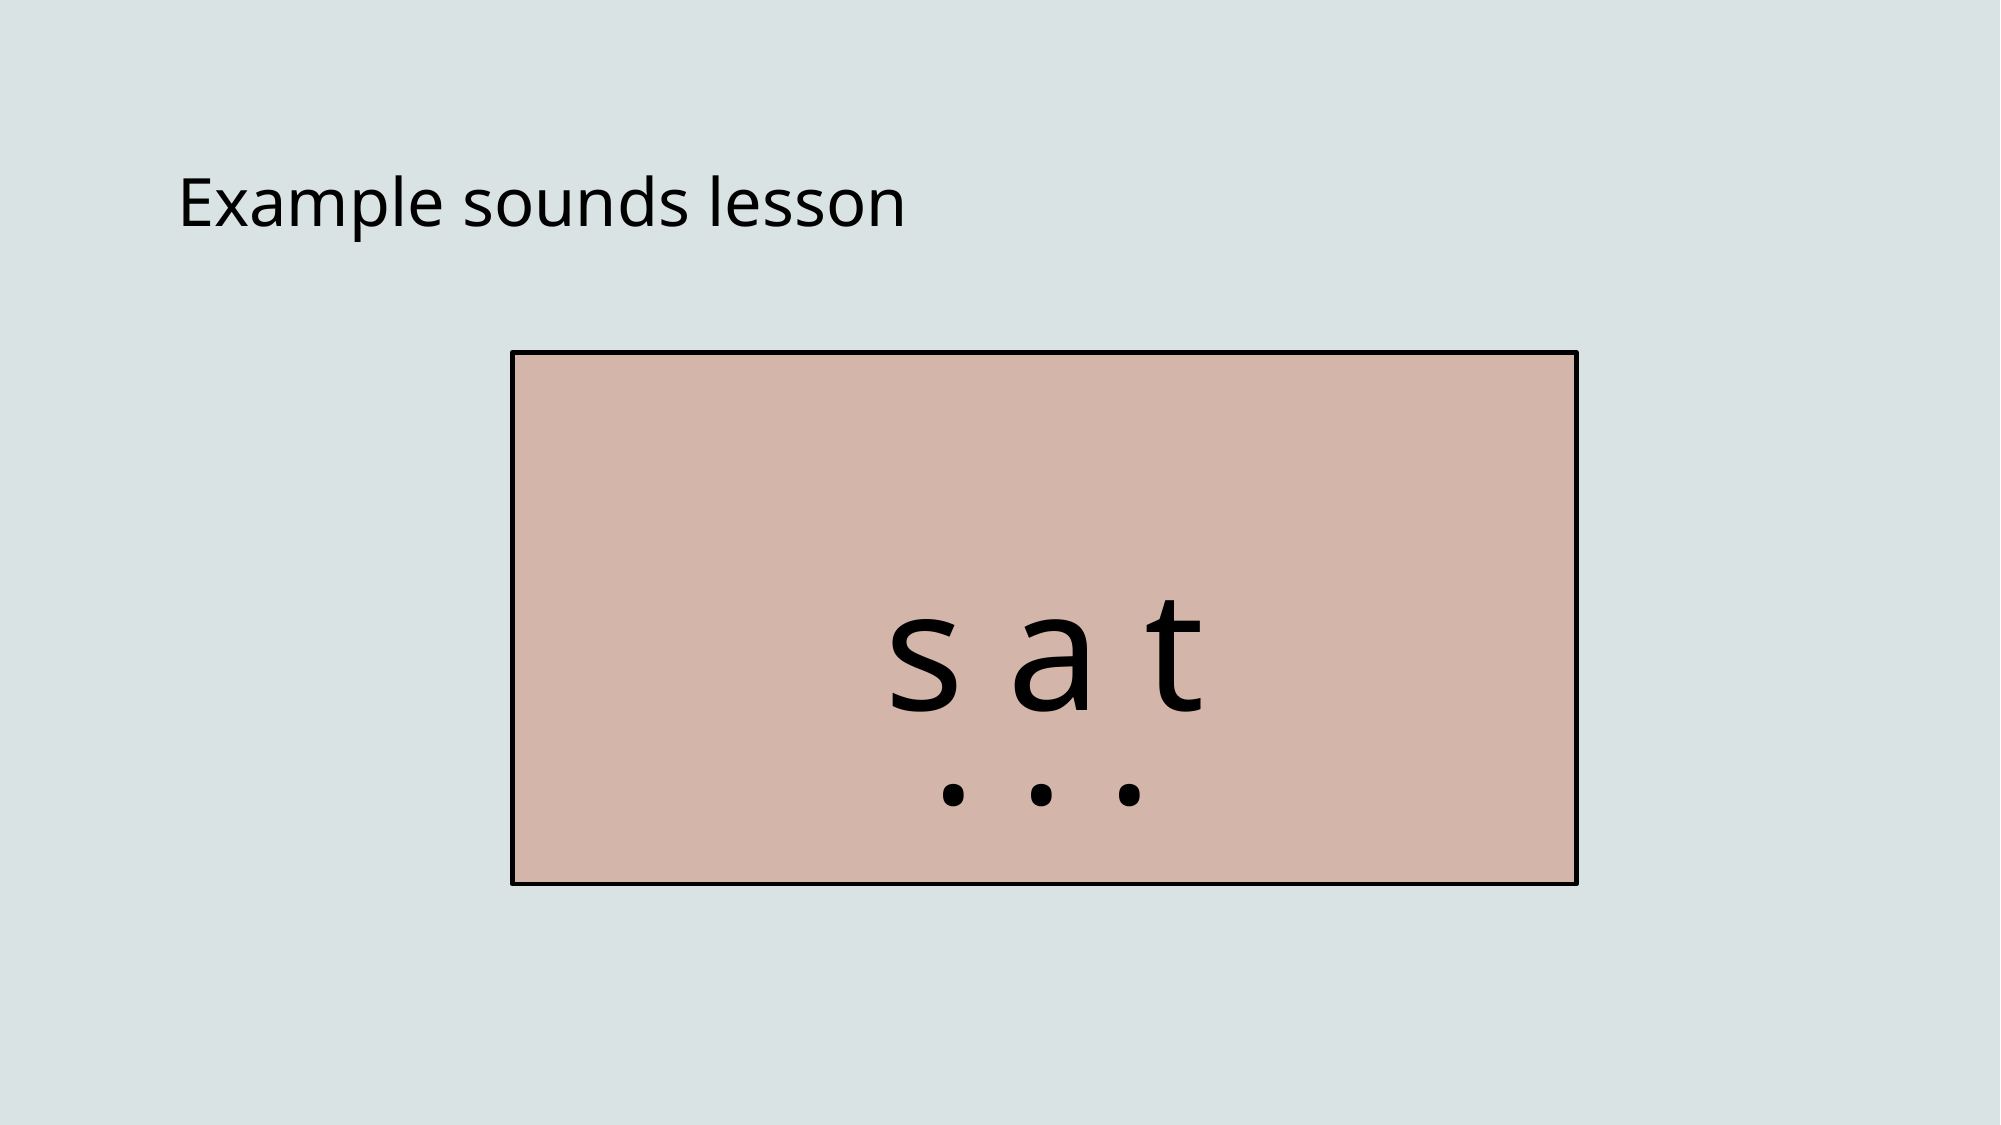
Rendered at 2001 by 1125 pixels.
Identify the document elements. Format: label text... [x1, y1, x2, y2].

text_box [512, 351, 1577, 885]
title Example sounds lesson [162, 64, 1838, 248]
